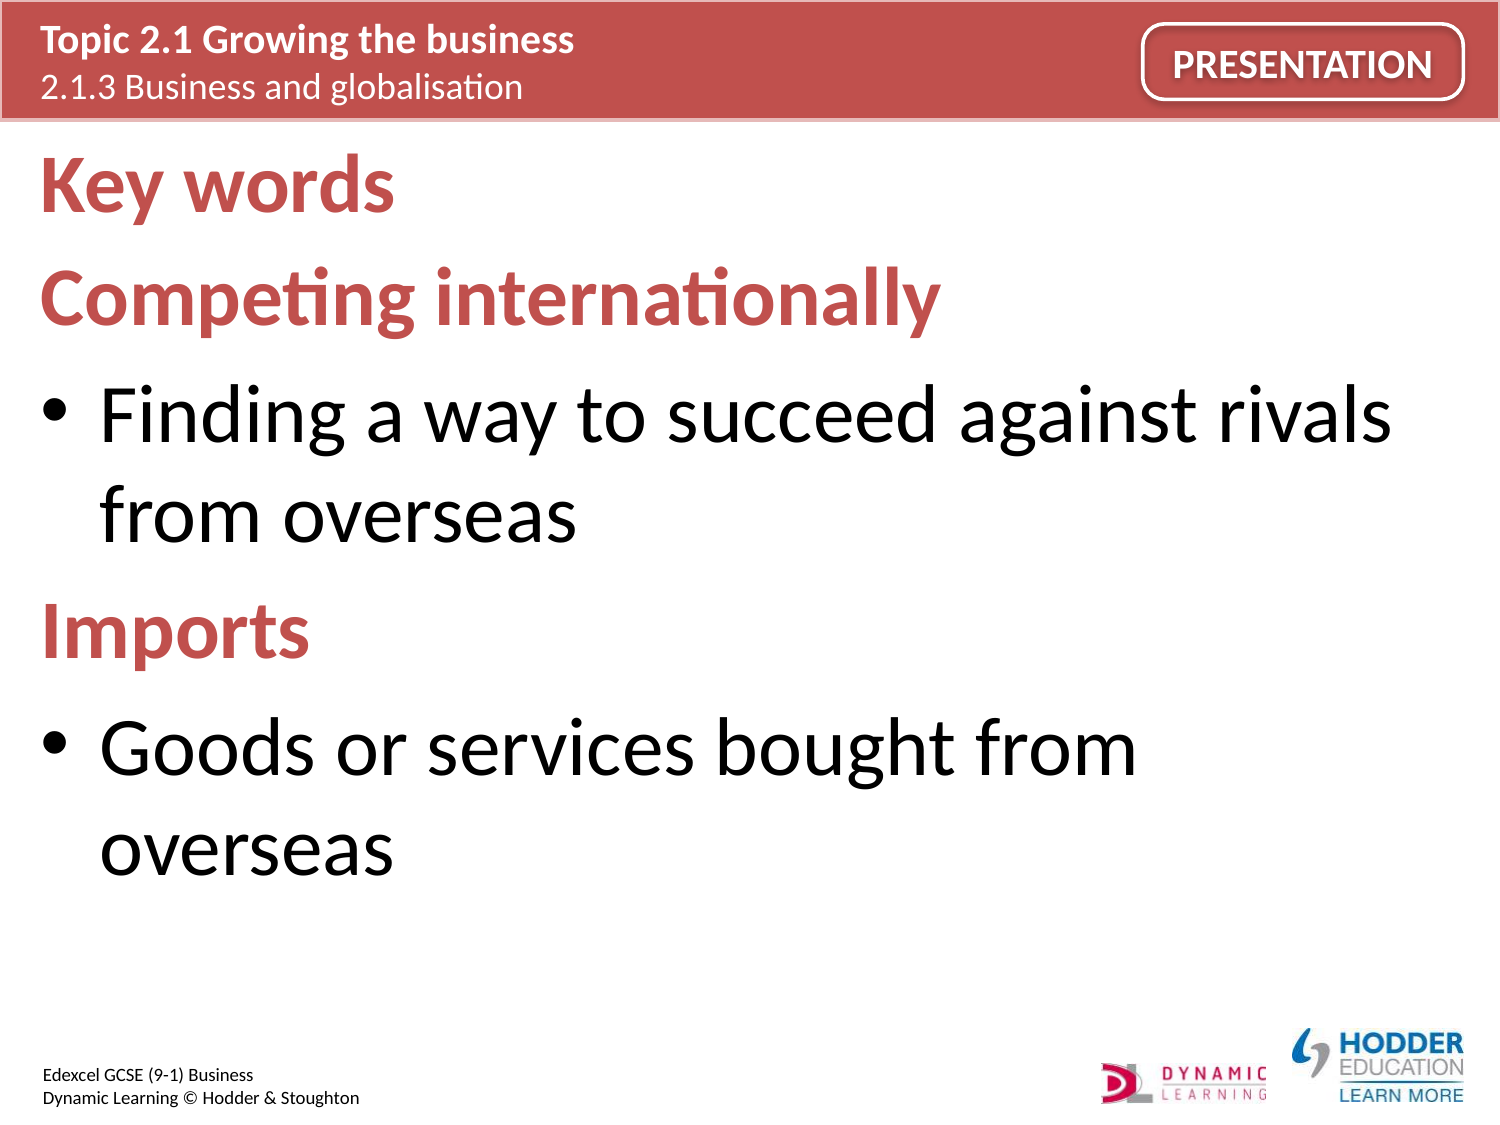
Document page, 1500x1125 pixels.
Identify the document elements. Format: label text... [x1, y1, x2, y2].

picture [1101, 1063, 1266, 1104]
list Competing internationally Finding a way to succeed against rivals from overseas Imports Goods or services bought from overseas [25, 234, 1464, 1029]
title Key words [25, 121, 1464, 234]
picture [1292, 1029, 1464, 1102]
